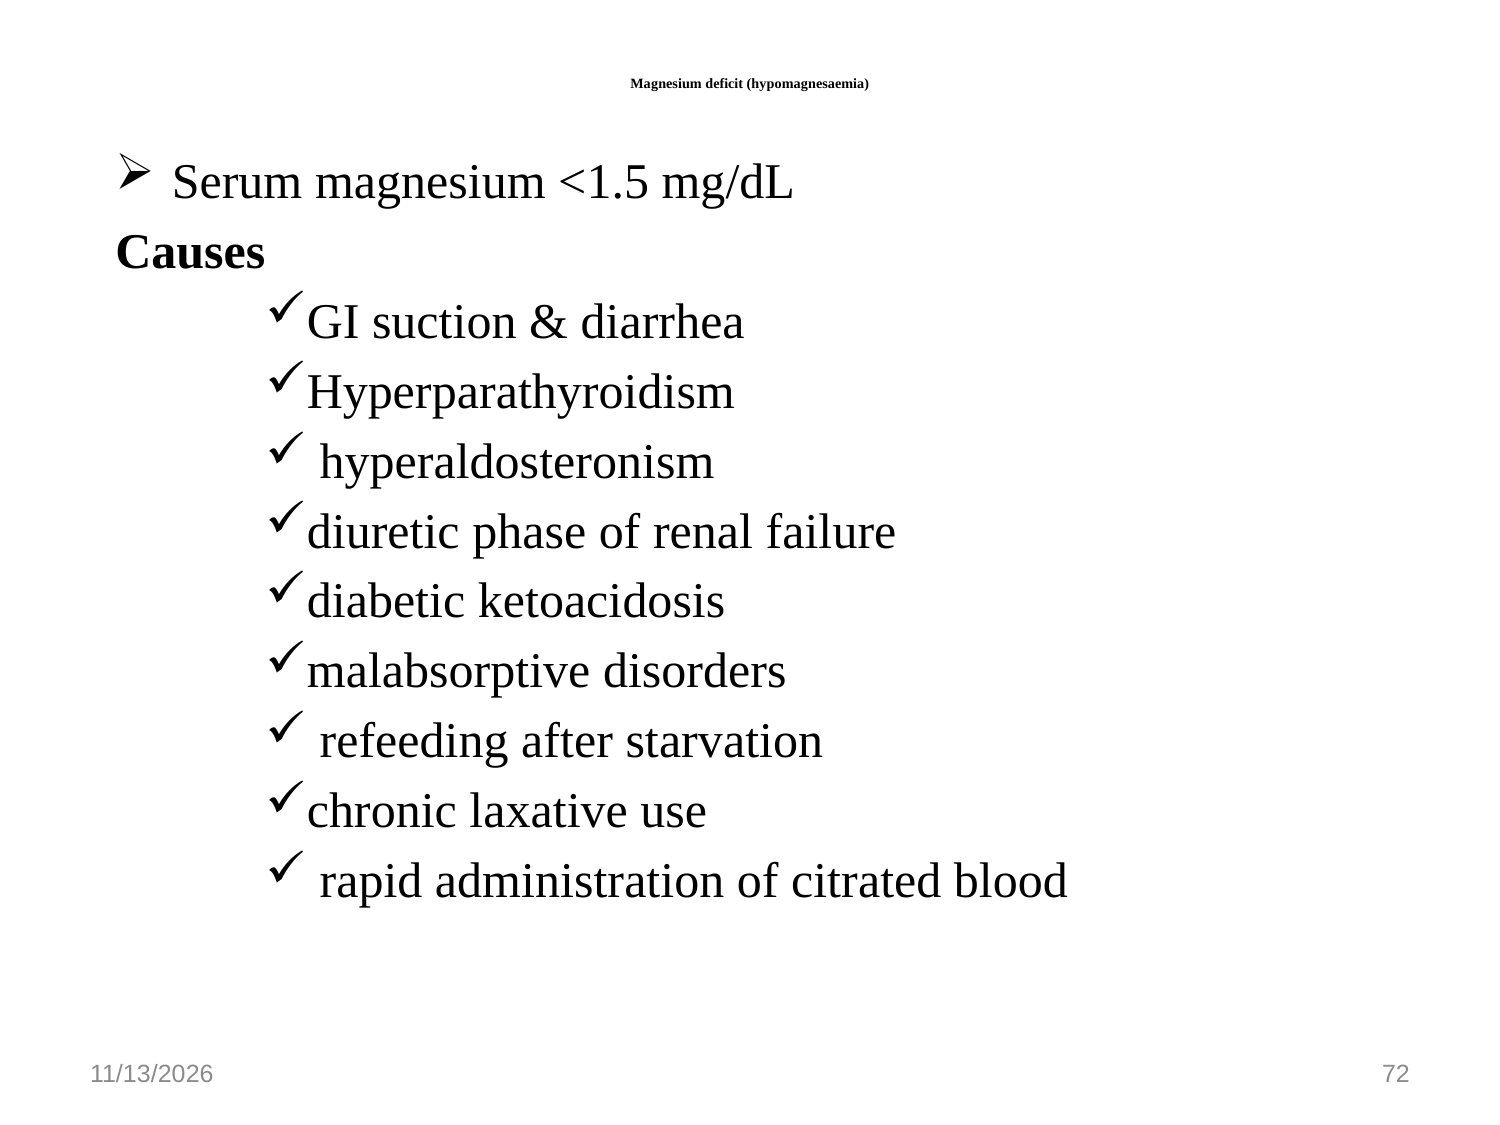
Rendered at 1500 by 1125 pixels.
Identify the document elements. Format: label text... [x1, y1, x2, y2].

list Serum magnesium <1.5 mg/dL Causes GI suction & diarrhea Hyperparathyroidism hyperaldosteronism diuretic phase of renal failure diabetic ketoacidosis malabsorptive disorders refeeding after starvation chronic laxative use rapid administration of citrated blood [100, 140, 1438, 1038]
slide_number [75, 1042, 425, 1103]
slide_number 72 [1074, 1042, 1425, 1103]
title Magnesium deficit (hypomagnesaemia) [75, 45, 1425, 118]
